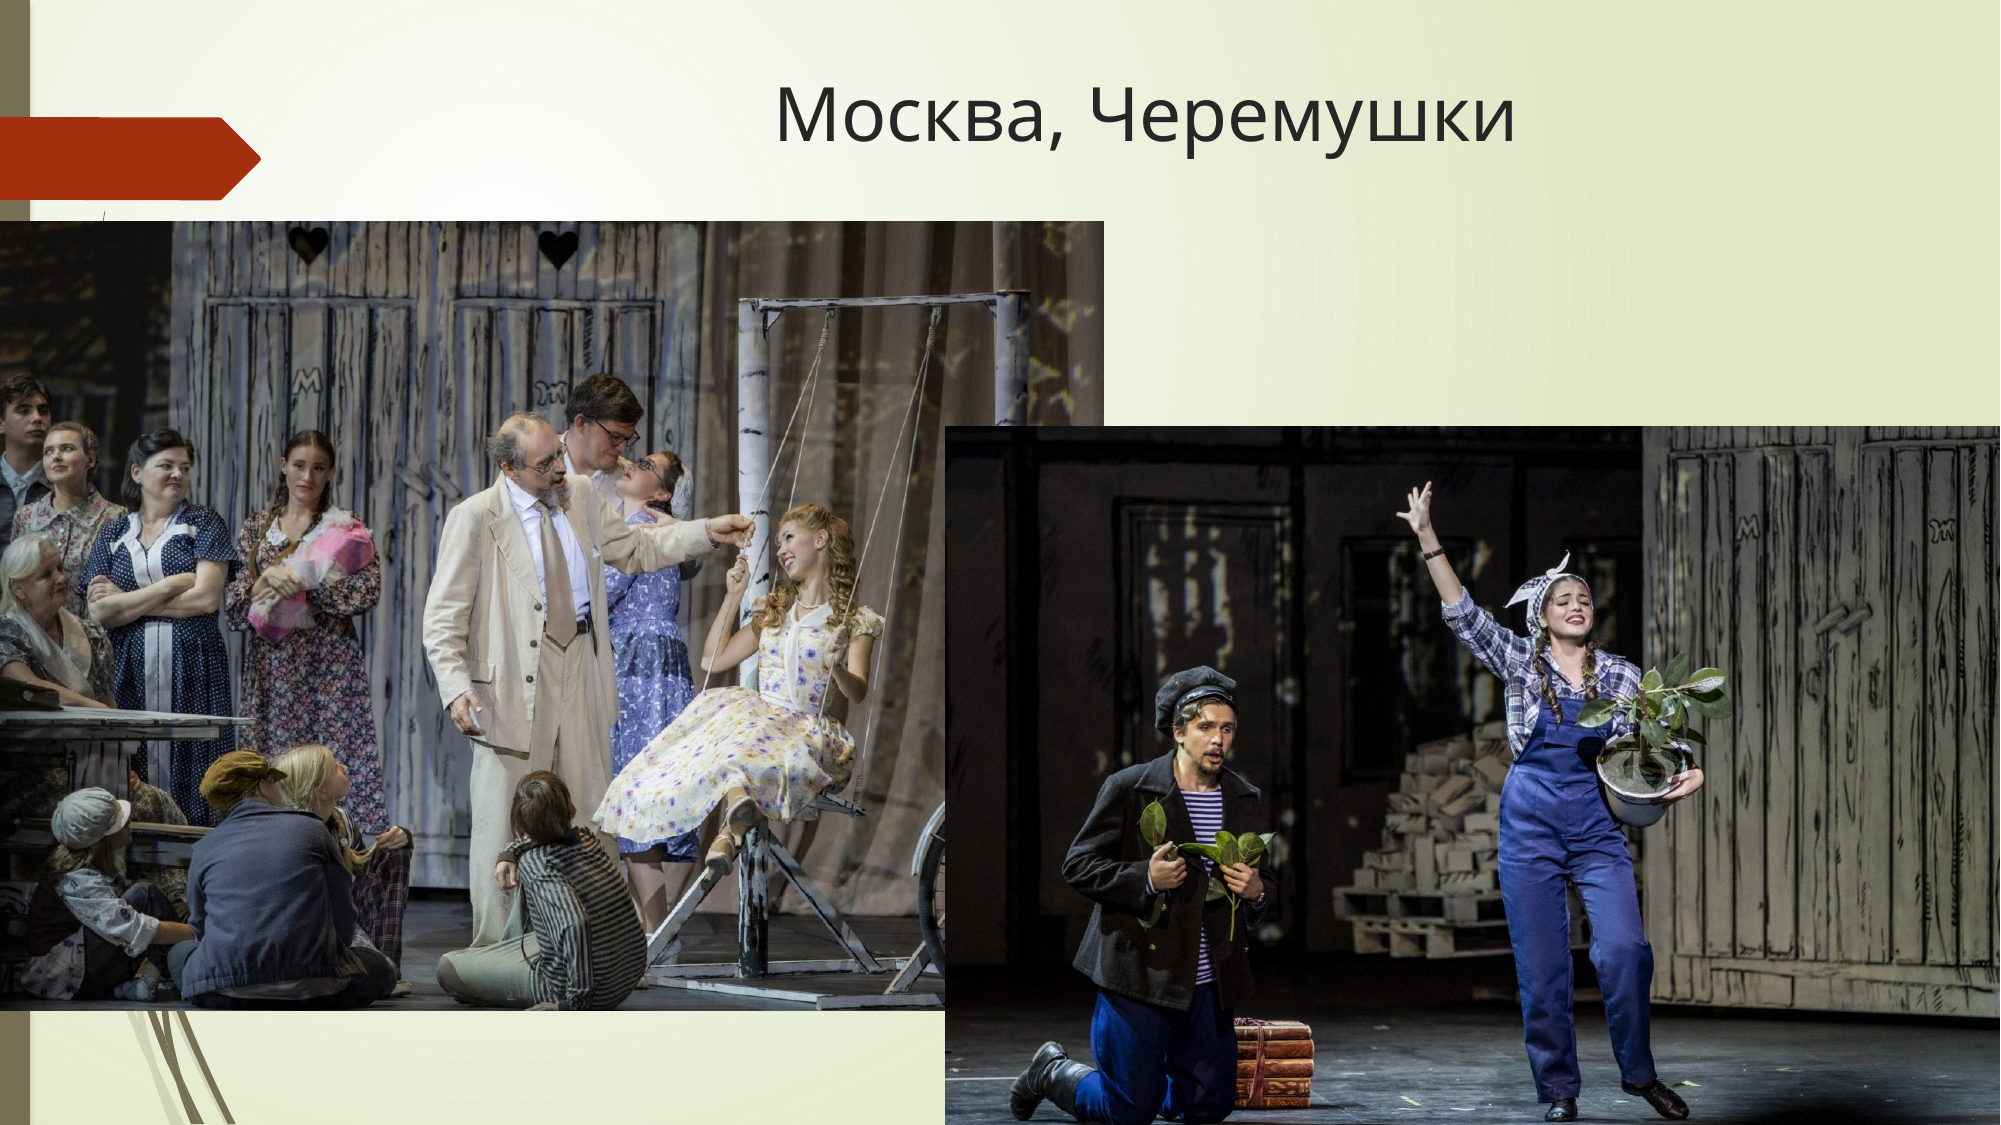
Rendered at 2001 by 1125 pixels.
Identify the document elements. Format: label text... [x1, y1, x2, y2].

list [0, 221, 1105, 1011]
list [945, 426, 2000, 1125]
title Москва, Черемушки [425, 58, 1888, 245]
